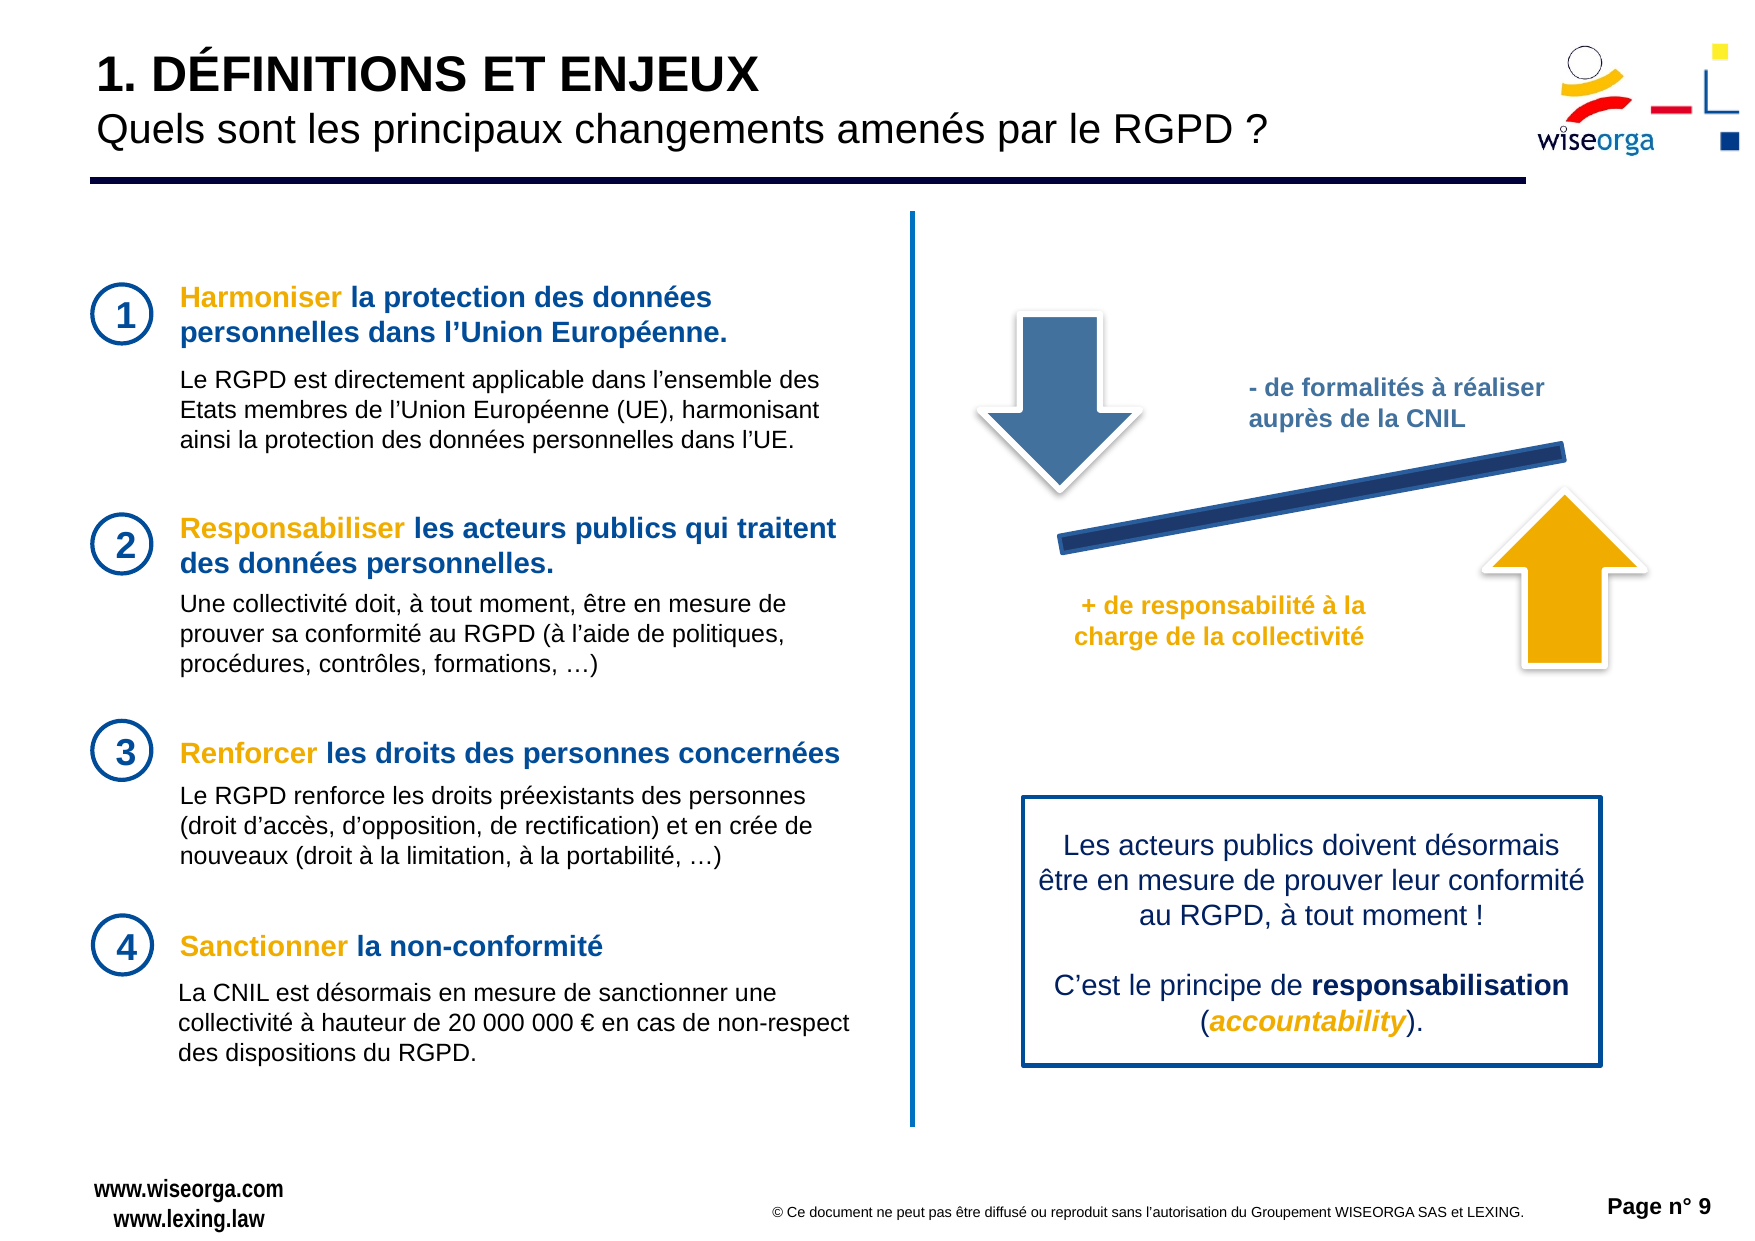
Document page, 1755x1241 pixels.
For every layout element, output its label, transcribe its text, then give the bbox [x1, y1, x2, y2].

text_box 4 [90, 913, 155, 977]
text_box + de responsabilité à la charge de la collectivité [1059, 581, 1448, 658]
text_box Les acteurs publics doivent désormais être en mesure de prouver leur conformité au RGPD, à tout moment ! C’est le principe de responsabilisation (accountability). [1021, 795, 1603, 1068]
text_box 3 [90, 718, 154, 782]
text_box Sanctionner la non-conformité [165, 919, 876, 970]
text_box [1484, 489, 1645, 667]
text_box Le RGPD renforce les droits préexistants des personnes (droit d’accès, d’opposition, de rectification) et en crée de nouveaux (droit à la limitation, à la portabilité, …) [165, 771, 876, 877]
text_box Responsabiliser les acteurs publics qui traitent des données personnelles. [165, 501, 878, 580]
text_box [1059, 443, 1565, 554]
text_box - de formalités à réaliser auprès de la CNIL [1219, 363, 1564, 440]
text_box Le RGPD est directement applicable dans l’ensemble des Etats membres de l’Union Européenne (UE), harmonisant ainsi la protection des données personnelles dans l’UE. [165, 356, 877, 461]
text_box Harmoniser la protection des données personnelles dans l’Union Européenne. [165, 270, 878, 356]
text_box Une collectivité doit, à tout moment, être en mesure de prouver sa conformité au RGPD (à l’aide de politiques, procédures, contrôles, formations, …) [165, 580, 878, 685]
text_box 2 [90, 512, 154, 576]
text_box Renforcer les droits des personnes concernées [165, 726, 877, 777]
text_box [979, 313, 1141, 491]
text_box 1 [90, 282, 154, 346]
title 1. DÉFINITIONS ET ENJEUX Quels sont les principaux changements amenés par le RGPD ? [87, 25, 1527, 168]
text_box La CNIL est désormais en mesure de sanctionner une collectivité à hauteur de 20 000 000 € en cas de non-respect des dispositions du RGPD. [165, 970, 877, 1074]
picture [1527, 19, 1755, 177]
